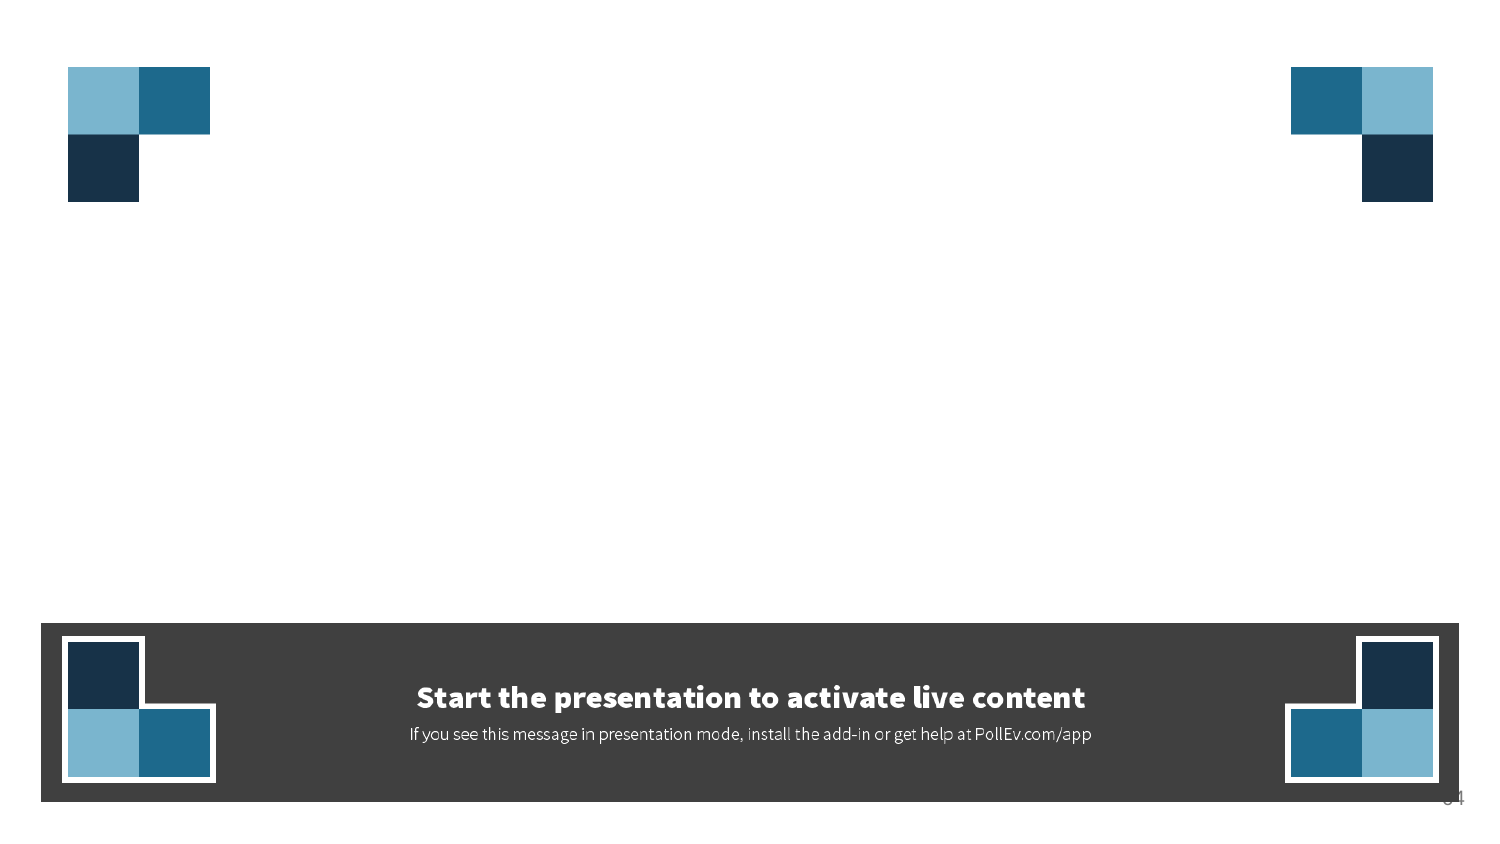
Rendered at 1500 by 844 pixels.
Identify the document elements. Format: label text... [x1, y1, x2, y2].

slide_number 64 [1389, 764, 1480, 830]
picture [41, 41, 1459, 803]
